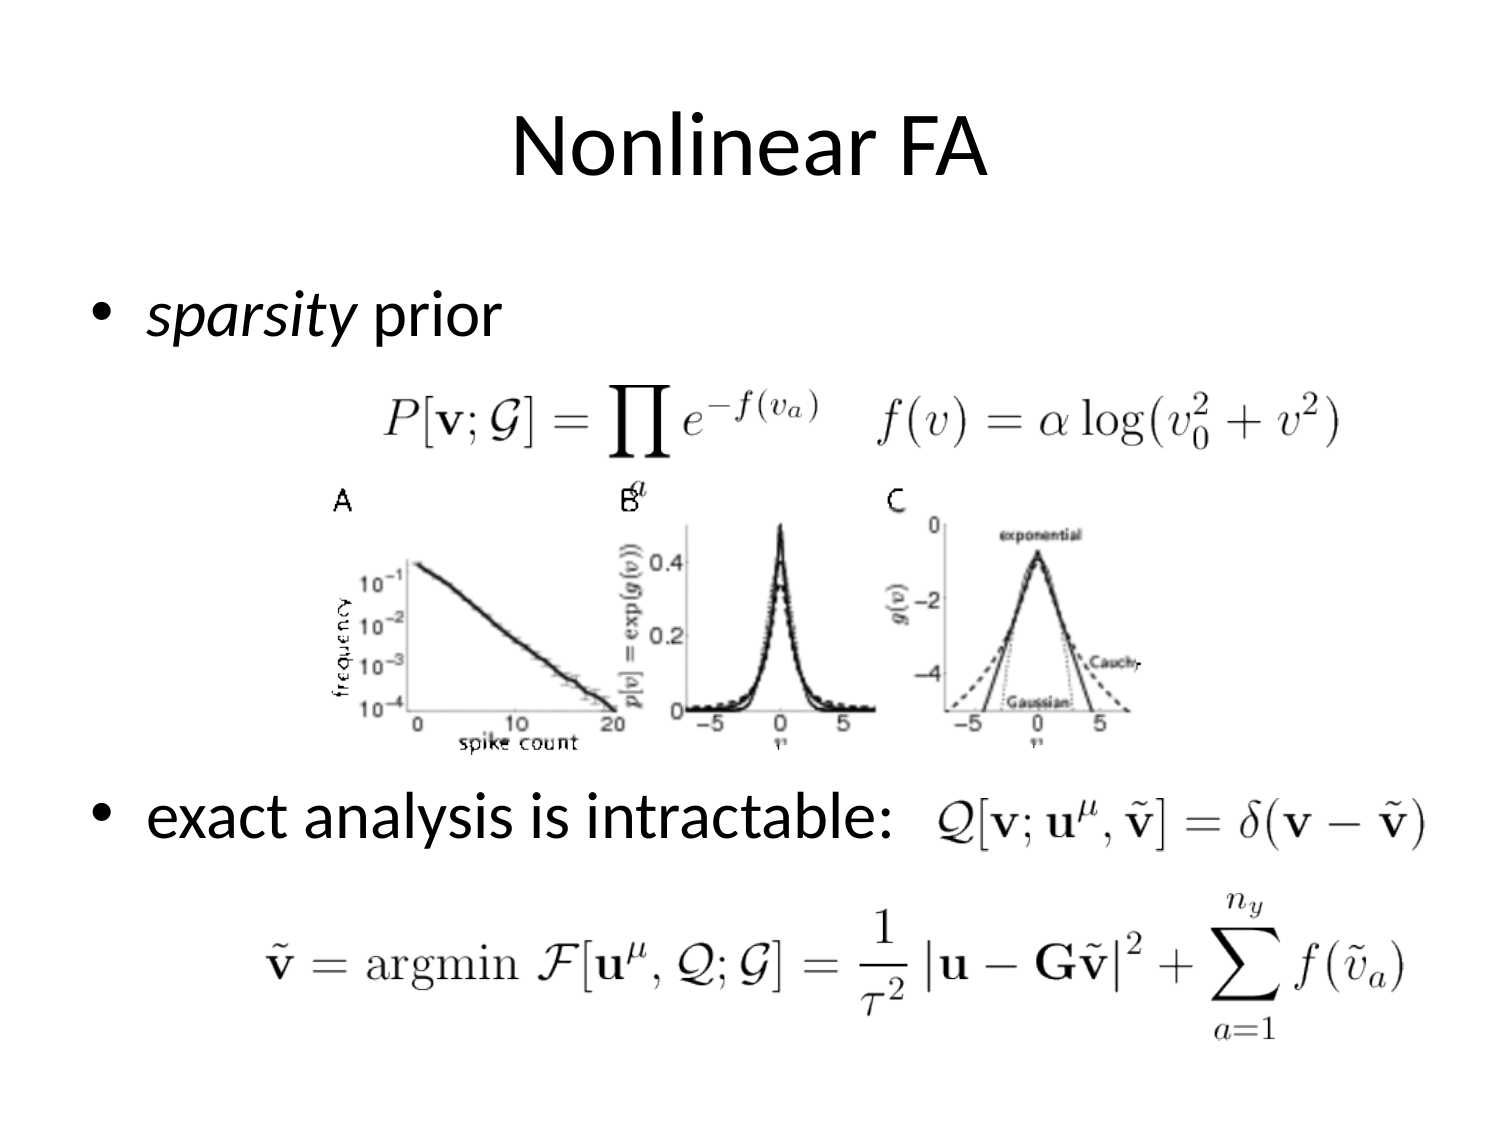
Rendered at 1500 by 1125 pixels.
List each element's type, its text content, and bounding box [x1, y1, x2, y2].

picture [324, 385, 1339, 756]
title Nonlinear FA [75, 45, 1425, 233]
picture [265, 893, 1404, 1041]
list sparsity prior exact analysis is intractable: [75, 262, 1425, 1005]
picture [938, 798, 1426, 853]
